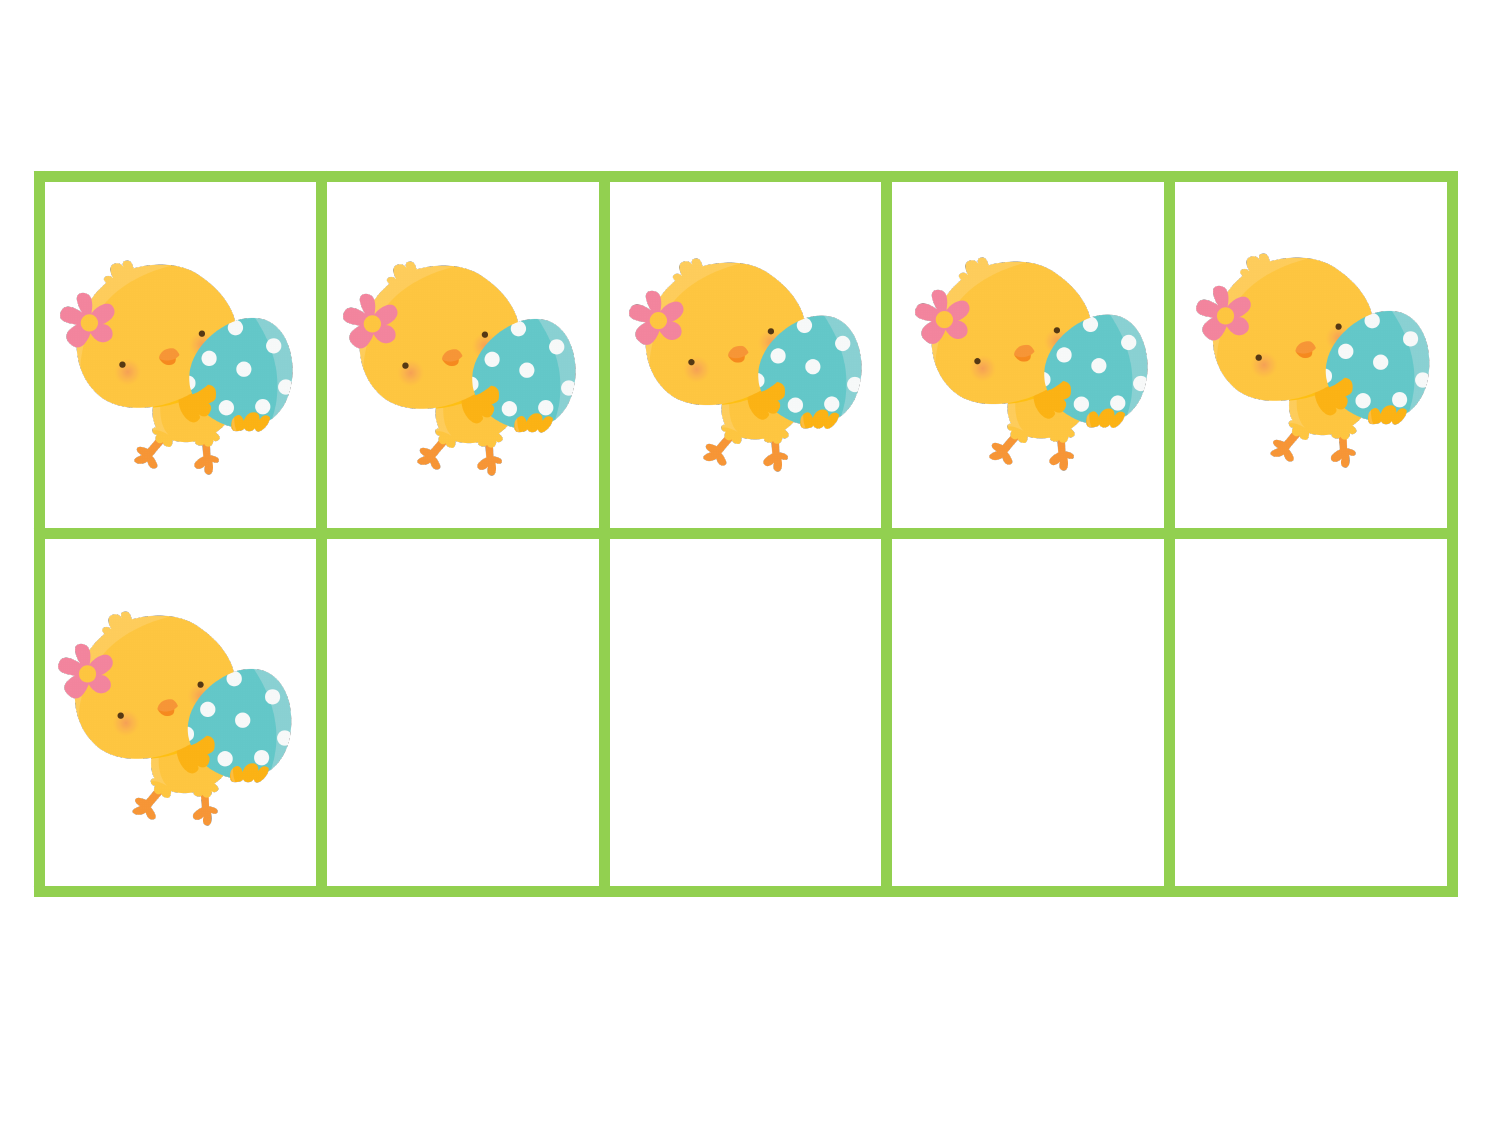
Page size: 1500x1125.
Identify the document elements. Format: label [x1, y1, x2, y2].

table_header [610, 182, 881, 528]
picture [48, 602, 302, 838]
table_cell [1175, 539, 1447, 886]
picture [49, 251, 303, 487]
picture [333, 252, 586, 488]
picture [905, 248, 1158, 483]
table_cell [892, 539, 1164, 886]
table_header [327, 182, 599, 528]
table_cell [45, 539, 316, 886]
table_header [892, 182, 1164, 528]
table_header [1175, 182, 1447, 528]
table_header [45, 182, 316, 528]
table_cell [327, 539, 599, 886]
picture [1186, 244, 1440, 480]
picture [619, 249, 872, 484]
table_cell [610, 539, 881, 886]
